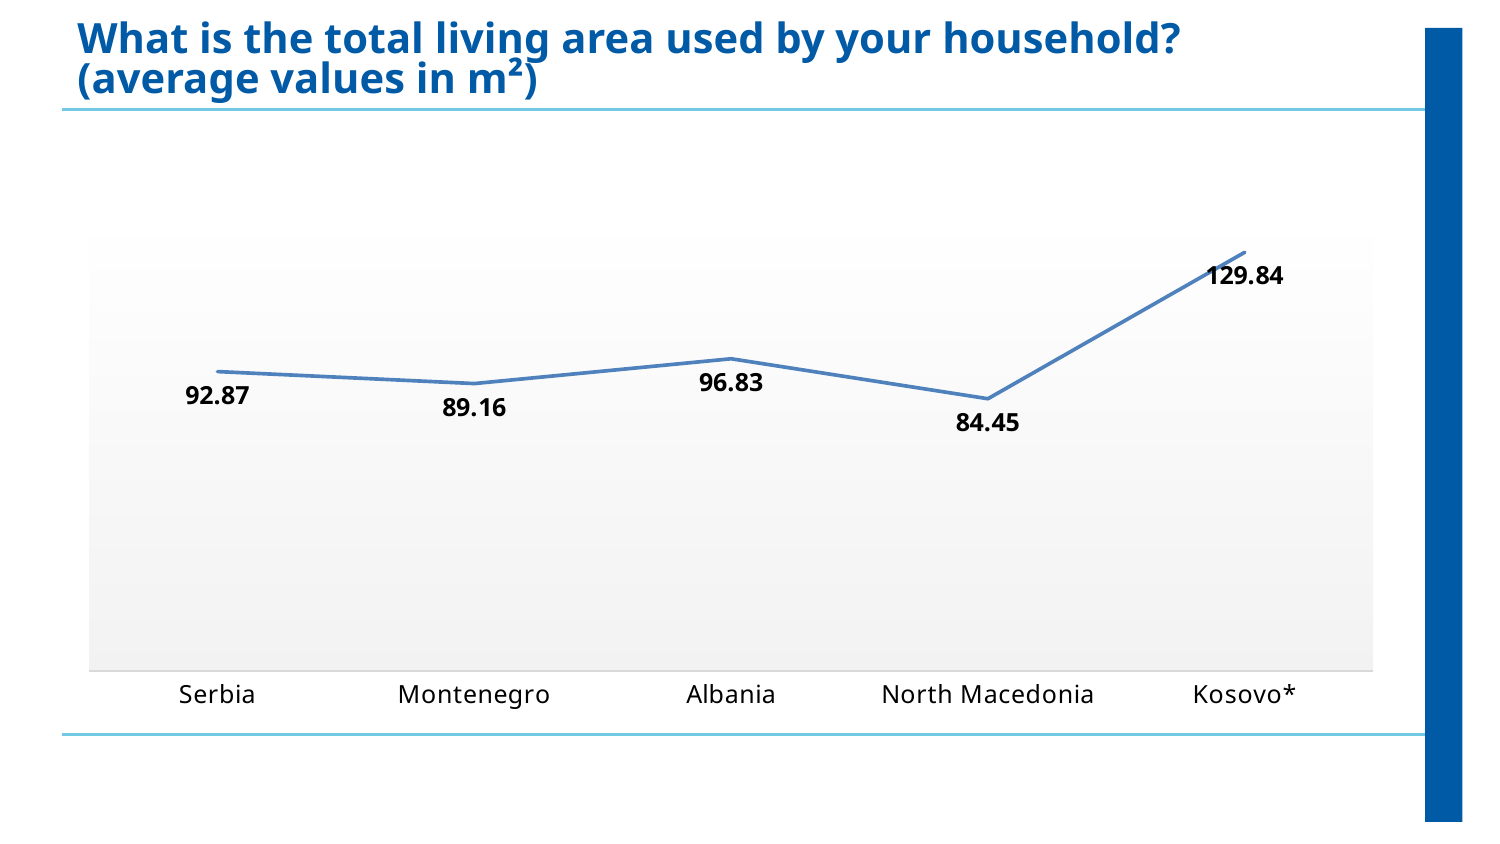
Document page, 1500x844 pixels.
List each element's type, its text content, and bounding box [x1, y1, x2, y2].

title What is the total living area used by your household? (average values in m²) [62, 34, 1388, 90]
chart [62, 209, 1401, 722]
